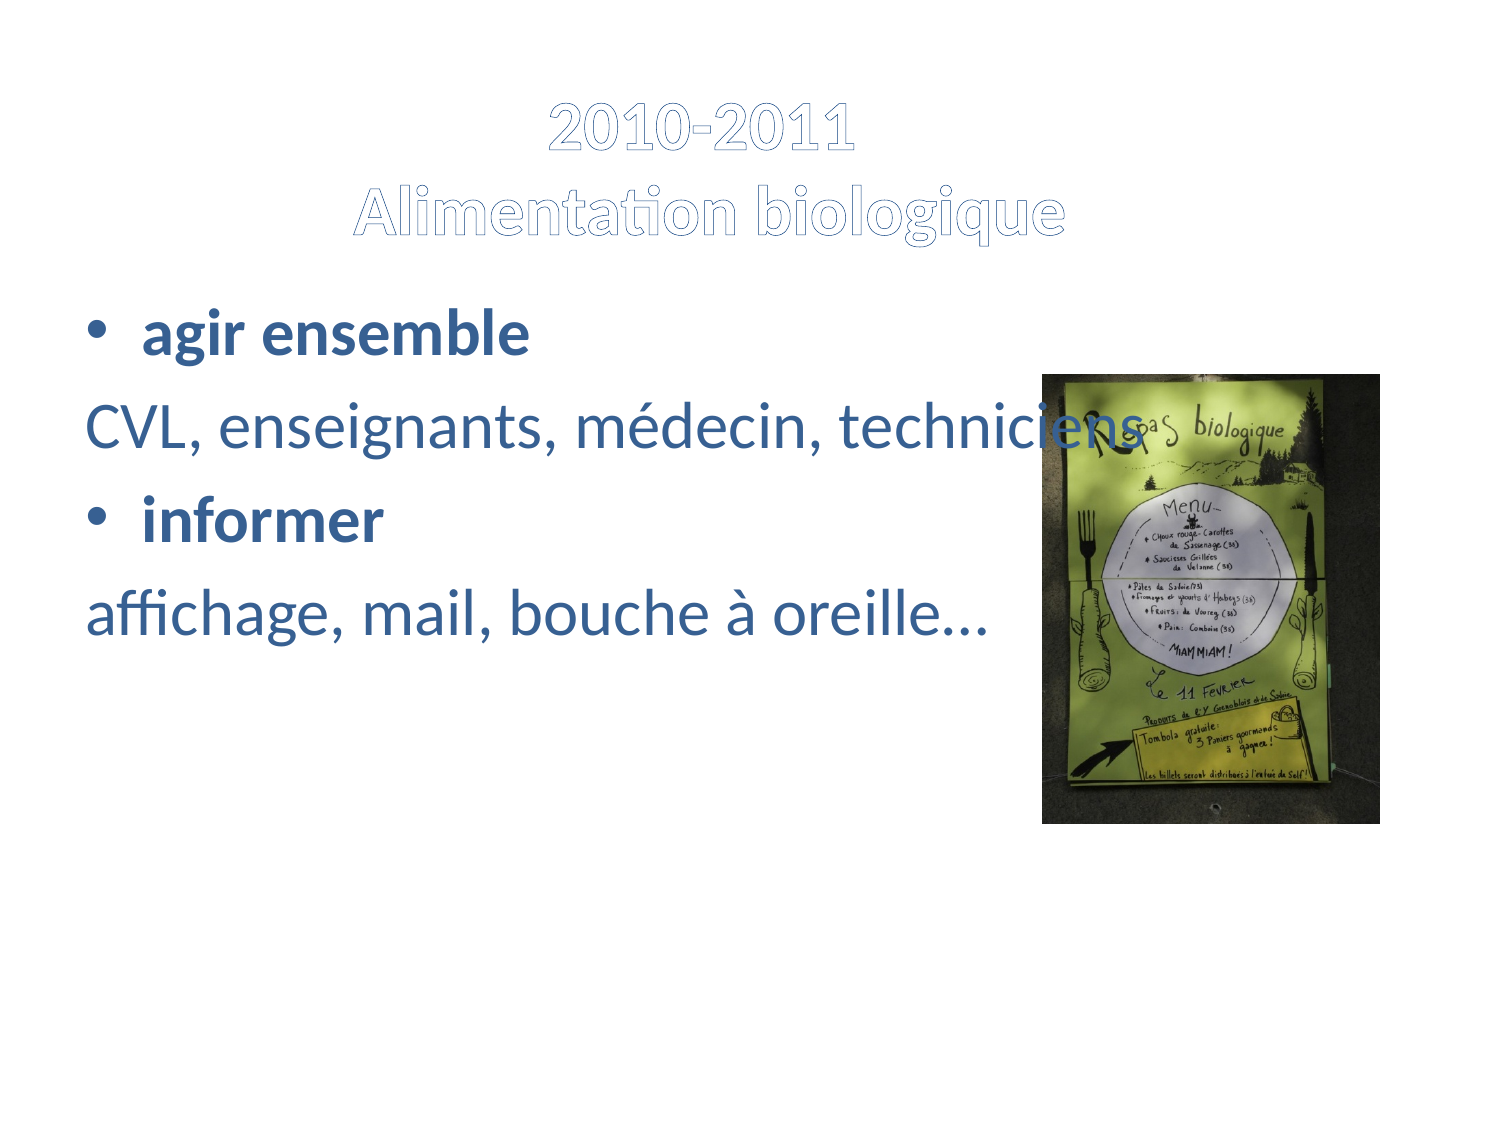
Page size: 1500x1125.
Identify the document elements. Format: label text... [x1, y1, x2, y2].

title 2010-2011 Alimentation biologique [35, 70, 1386, 258]
picture [1042, 374, 1380, 824]
list agir ensemble CVL, enseignants, médecin, techniciens informer affichage, mail, bouche à oreille… [70, 281, 1421, 1102]
